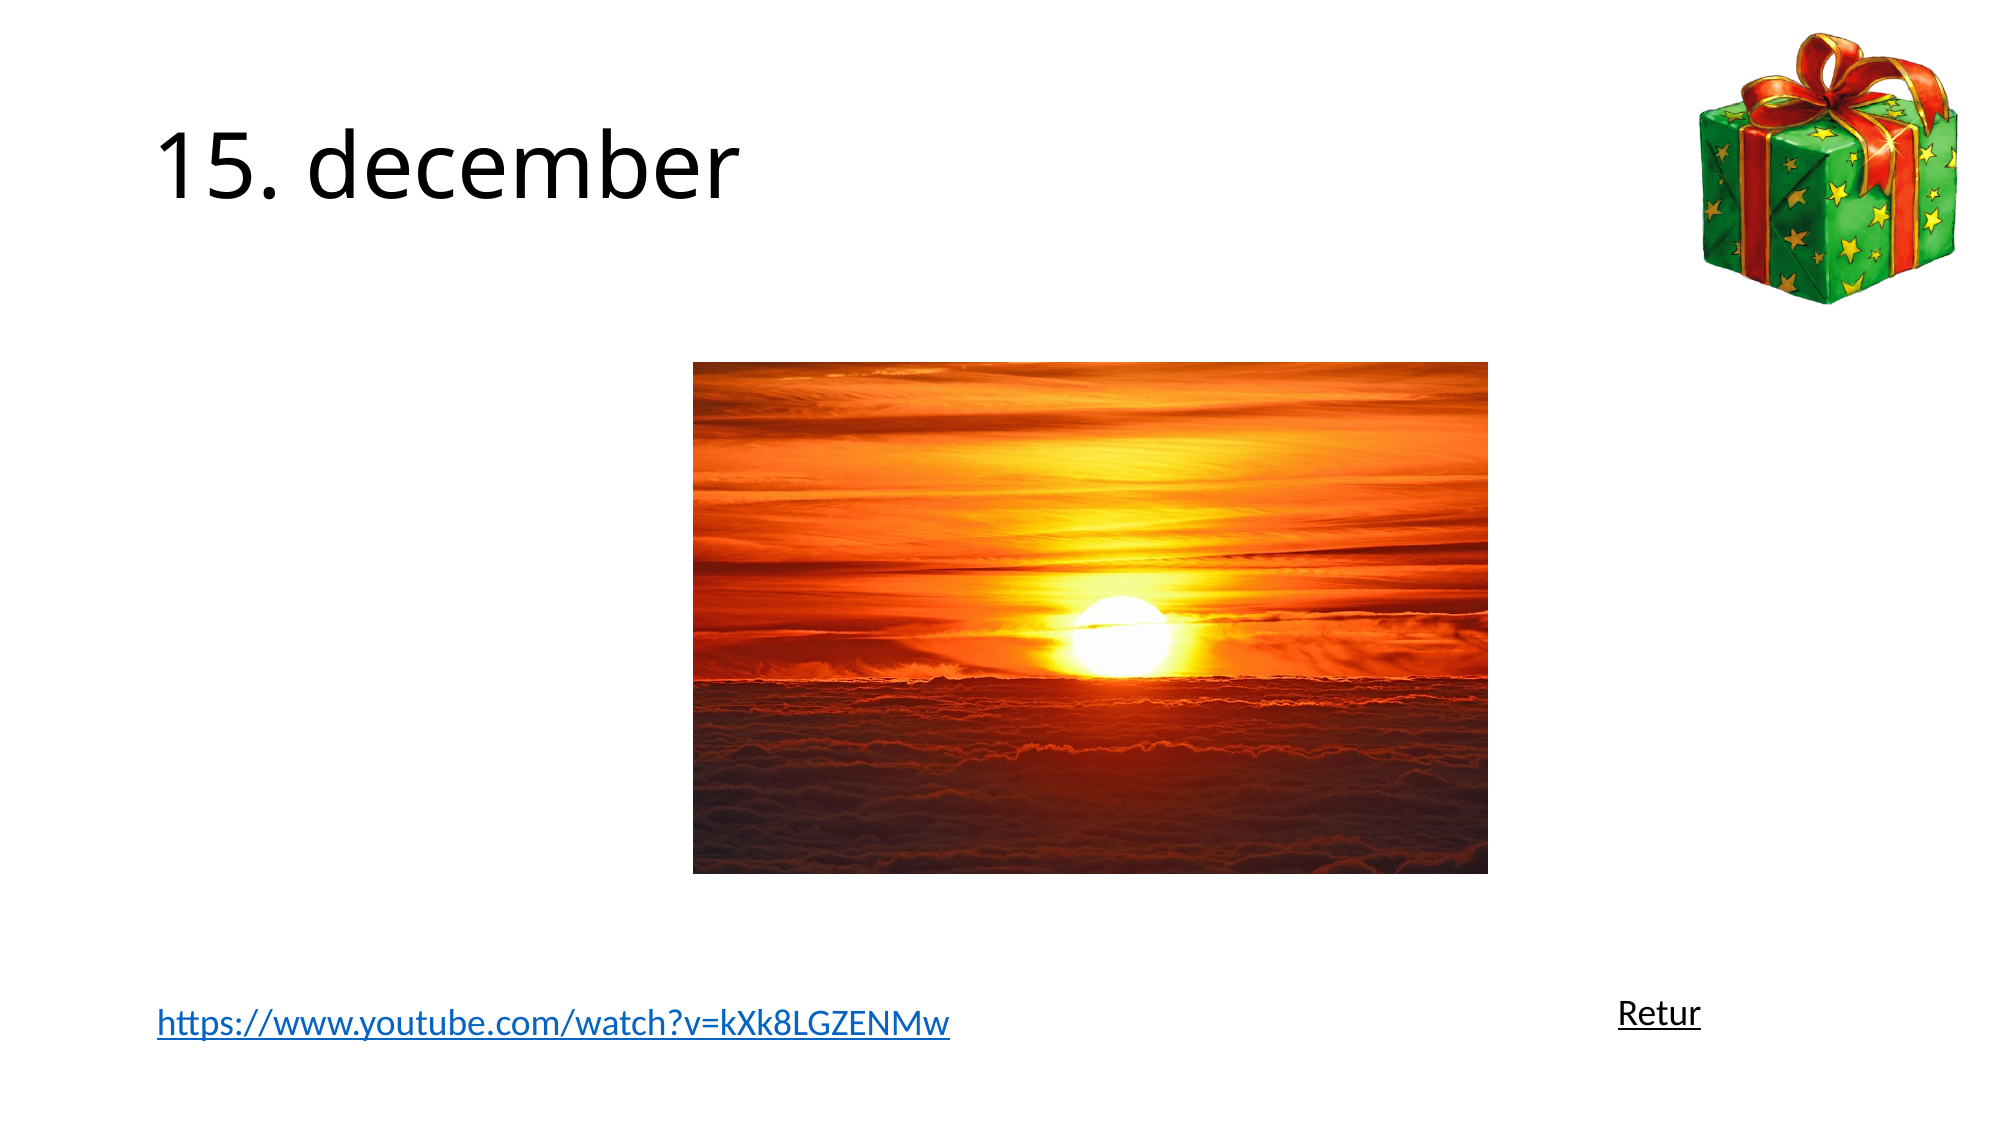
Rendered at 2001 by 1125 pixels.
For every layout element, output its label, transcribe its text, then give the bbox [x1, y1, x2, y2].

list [1698, 32, 1958, 305]
text_box https://www.youtube.com/watch?v=kXk8LGZENMw [142, 990, 966, 1050]
picture [693, 362, 1488, 874]
title 15. december [137, 59, 1698, 278]
text_box Retur [1603, 980, 1822, 1041]
